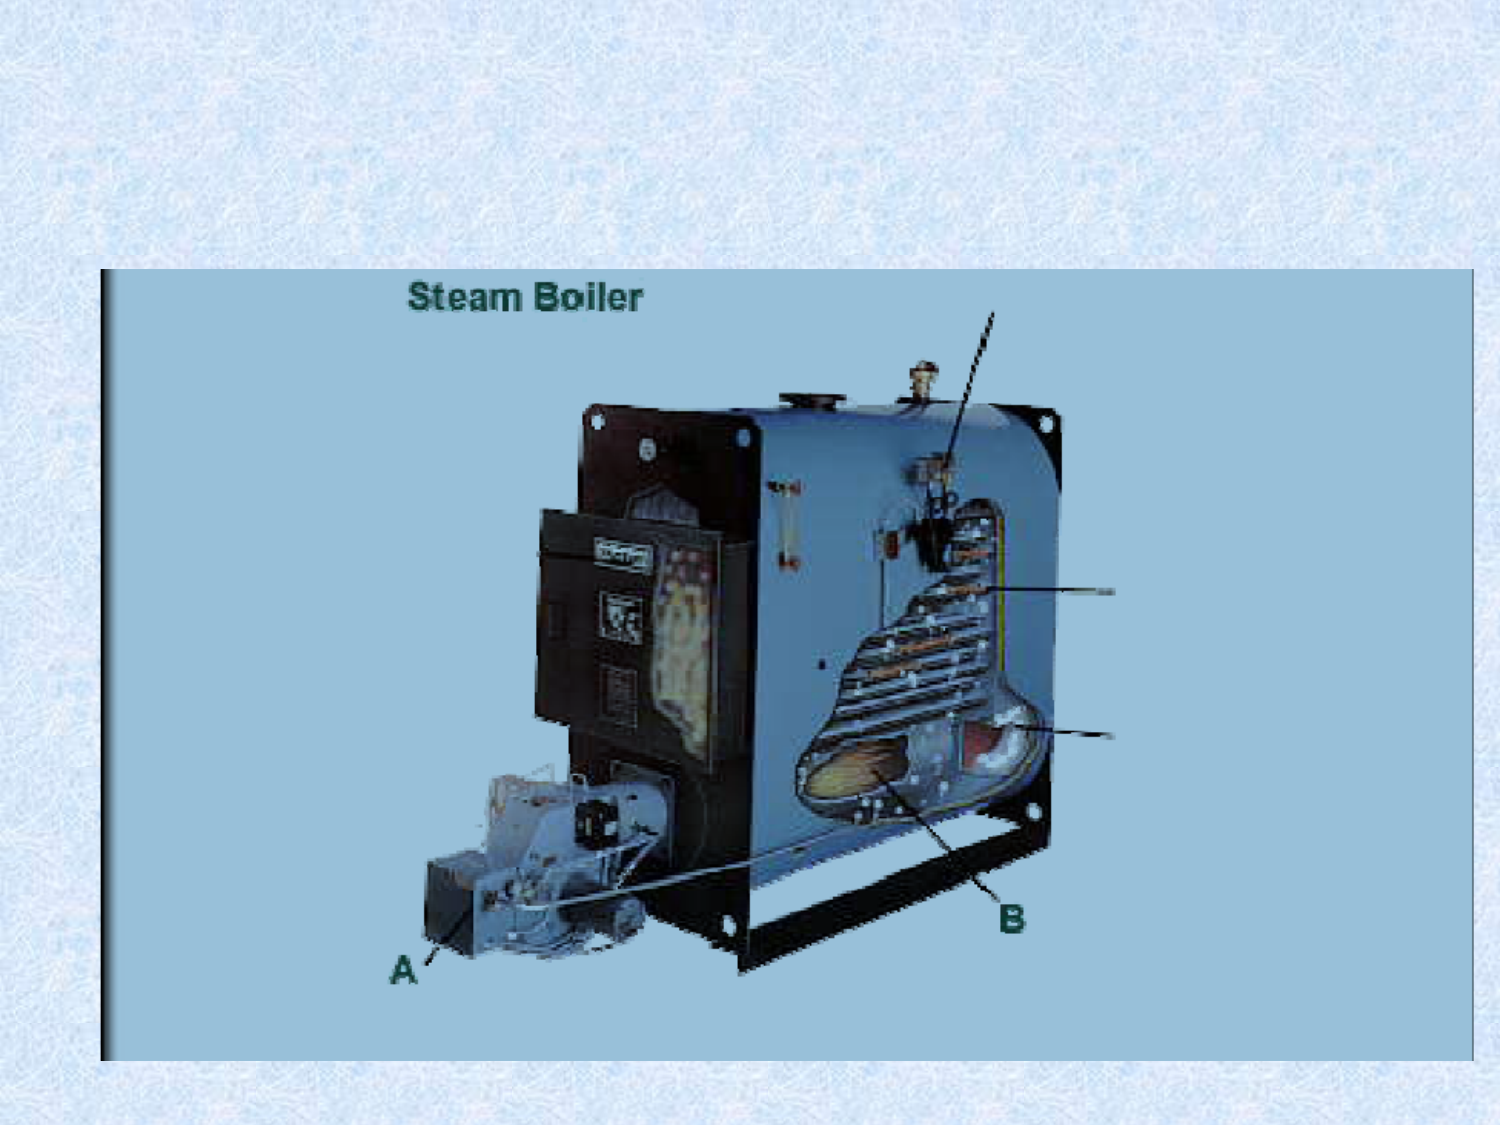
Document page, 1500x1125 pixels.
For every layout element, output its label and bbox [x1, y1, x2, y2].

picture [0, 0, 1500, 1125]
list [100, 269, 1474, 1062]
